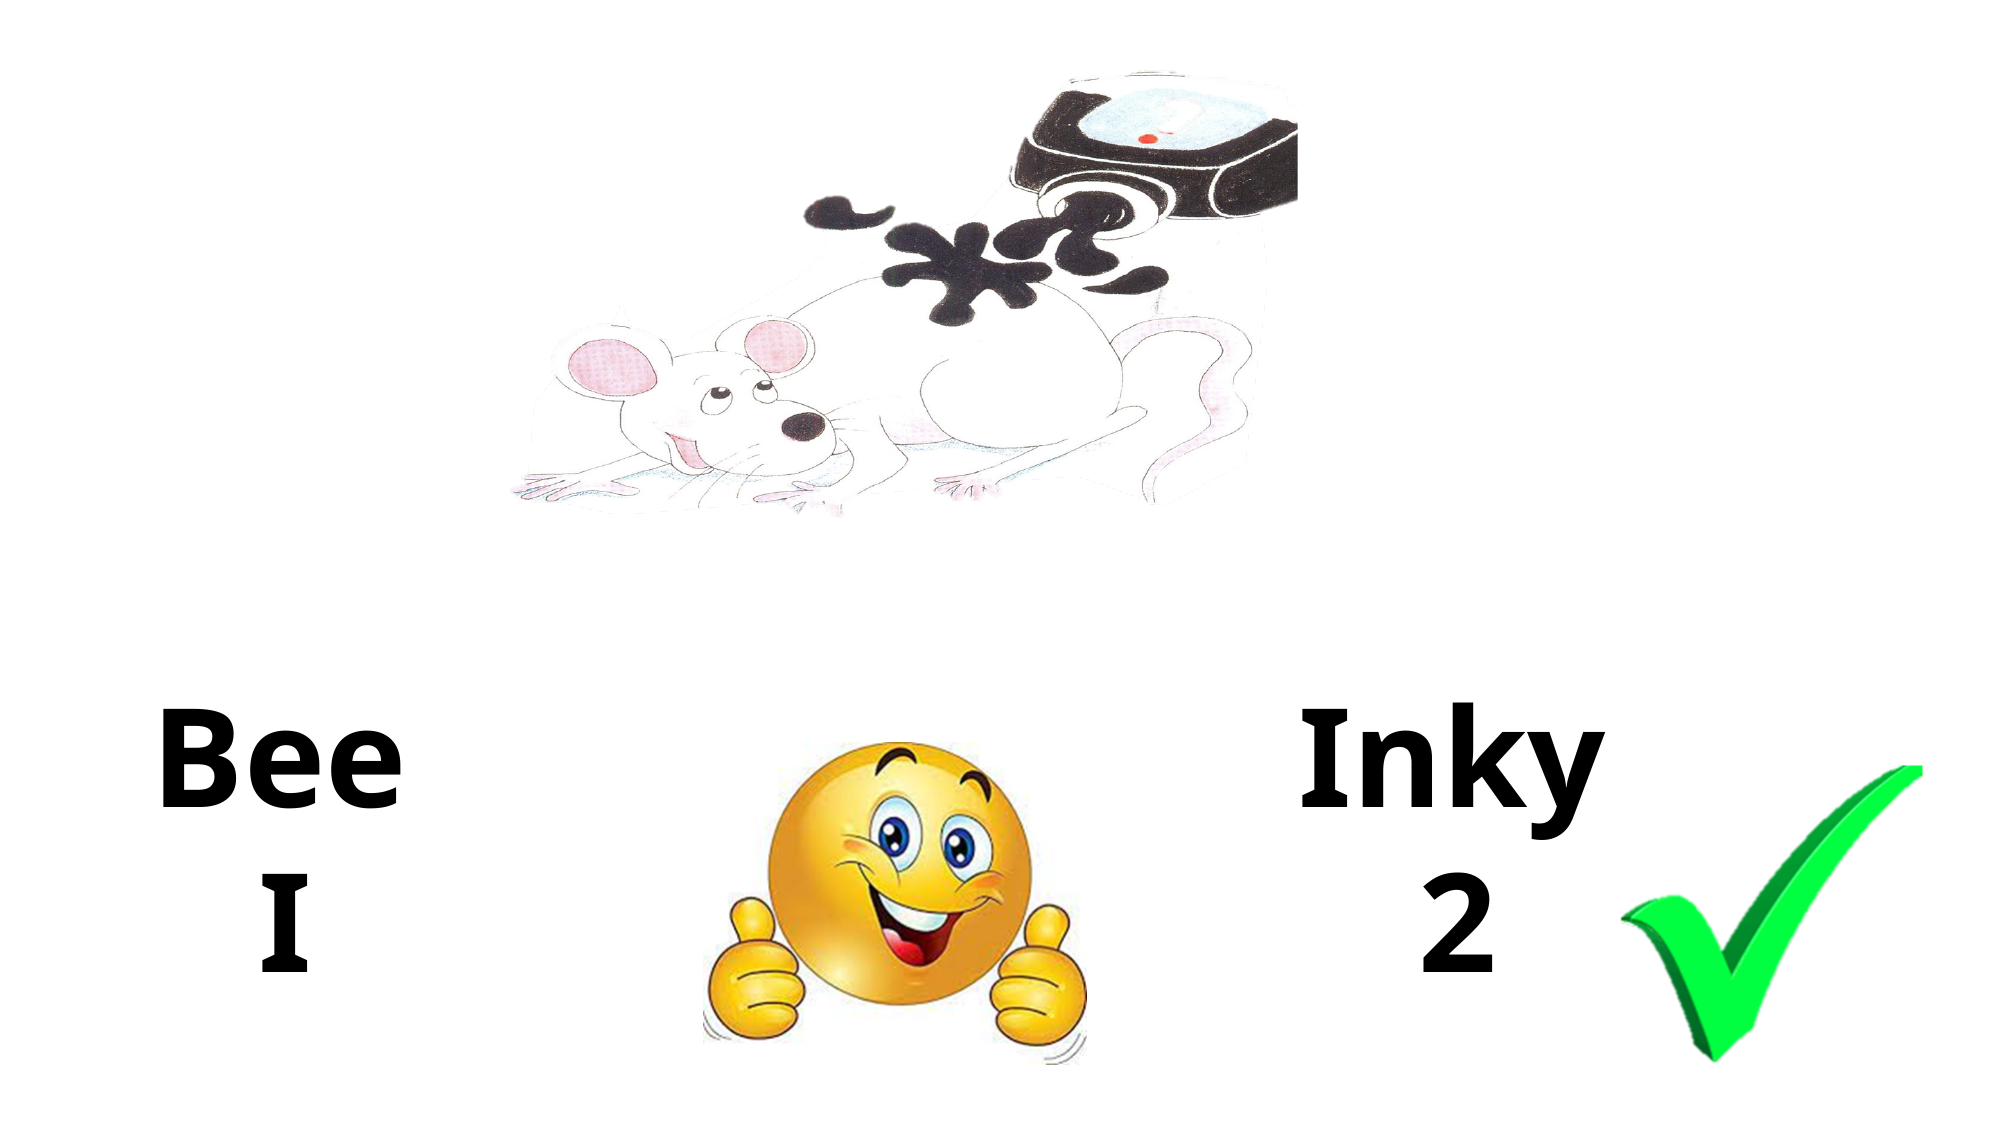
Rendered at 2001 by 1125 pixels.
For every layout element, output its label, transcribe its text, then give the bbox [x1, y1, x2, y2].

picture [1601, 742, 1946, 1101]
text_box Bee Inky I 2 [136, 663, 1911, 1008]
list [491, 64, 1298, 530]
picture [702, 742, 1087, 1065]
